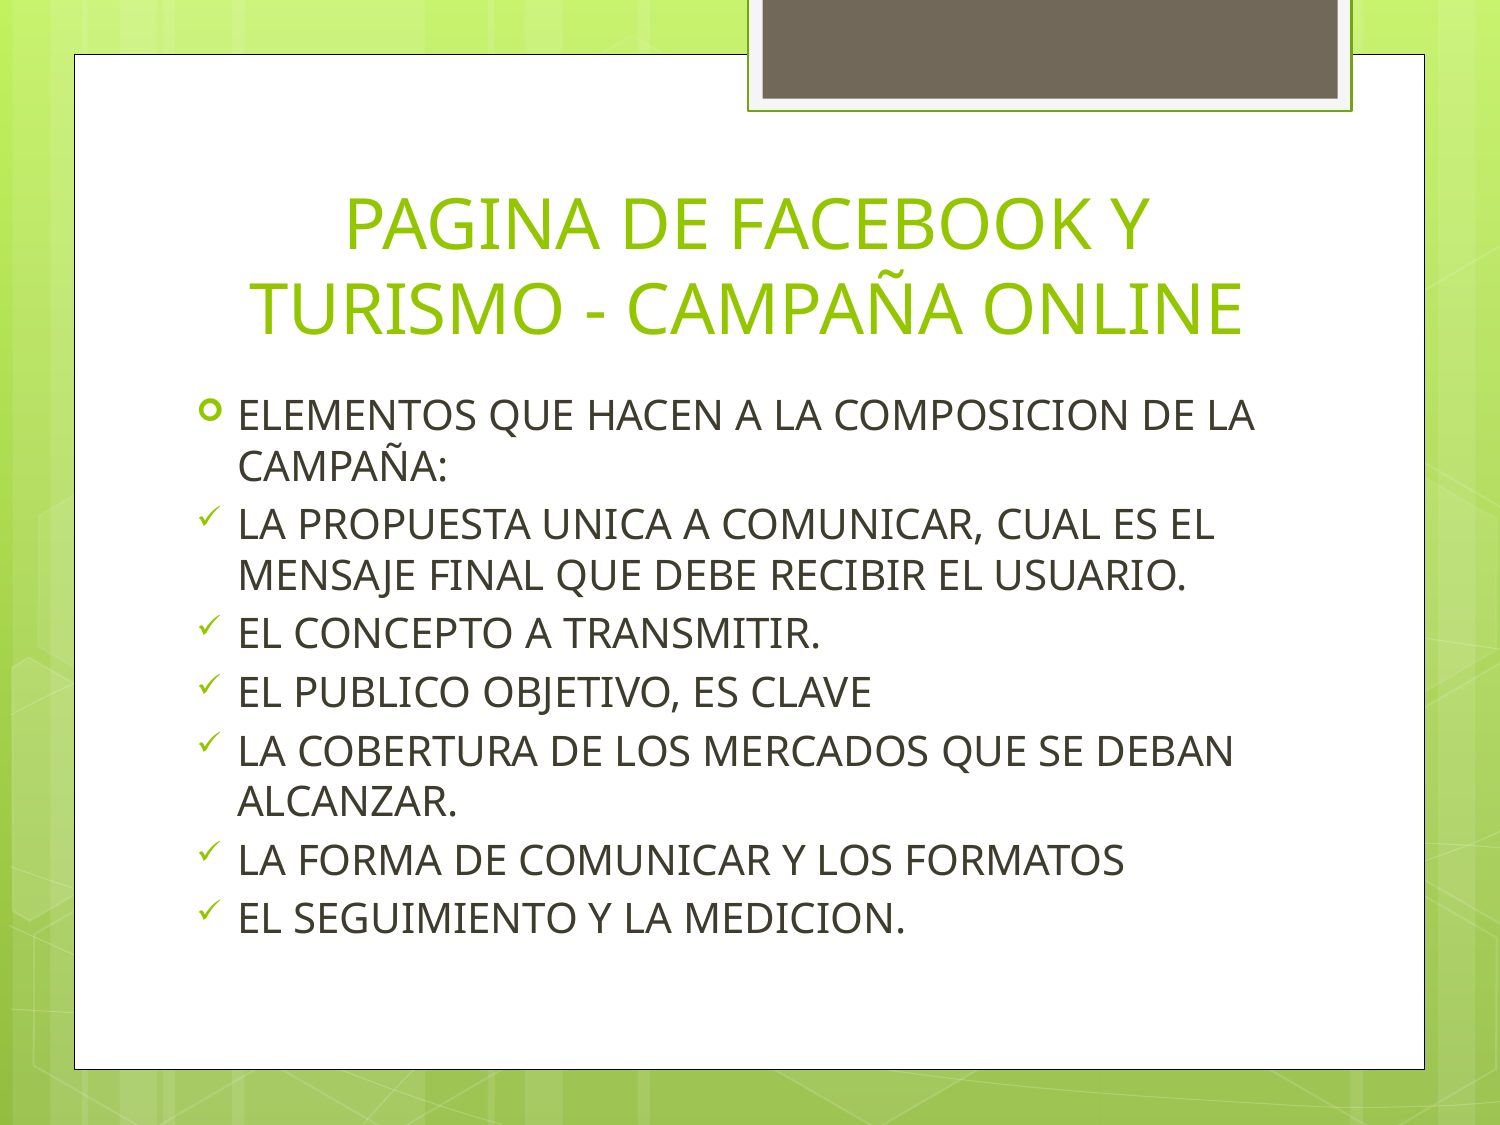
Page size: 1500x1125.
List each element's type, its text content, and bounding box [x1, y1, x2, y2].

title PAGINA DE FACEBOOK Y TURISMO - CAMPAÑA ONLINE [171, 168, 1324, 357]
list ELEMENTOS QUE HACEN A LA COMPOSICION DE LA CAMPAÑA: LA PROPUESTA UNICA A COMUNICAR, CUAL ES EL MENSAJE FINAL QUE DEBE RECIBIR EL USUARIO. EL CONCEPTO A TRANSMITIR. EL PUBLICO OBJETIVO, ES CLAVE LA COBERTURA DE LOS MERCADOS QUE SE DEBAN ALCANZAR. LA FORMA DE COMUNICAR Y LOS FORMATOS EL SEGUIMIENTO Y LA MEDICION. [171, 381, 1283, 957]
